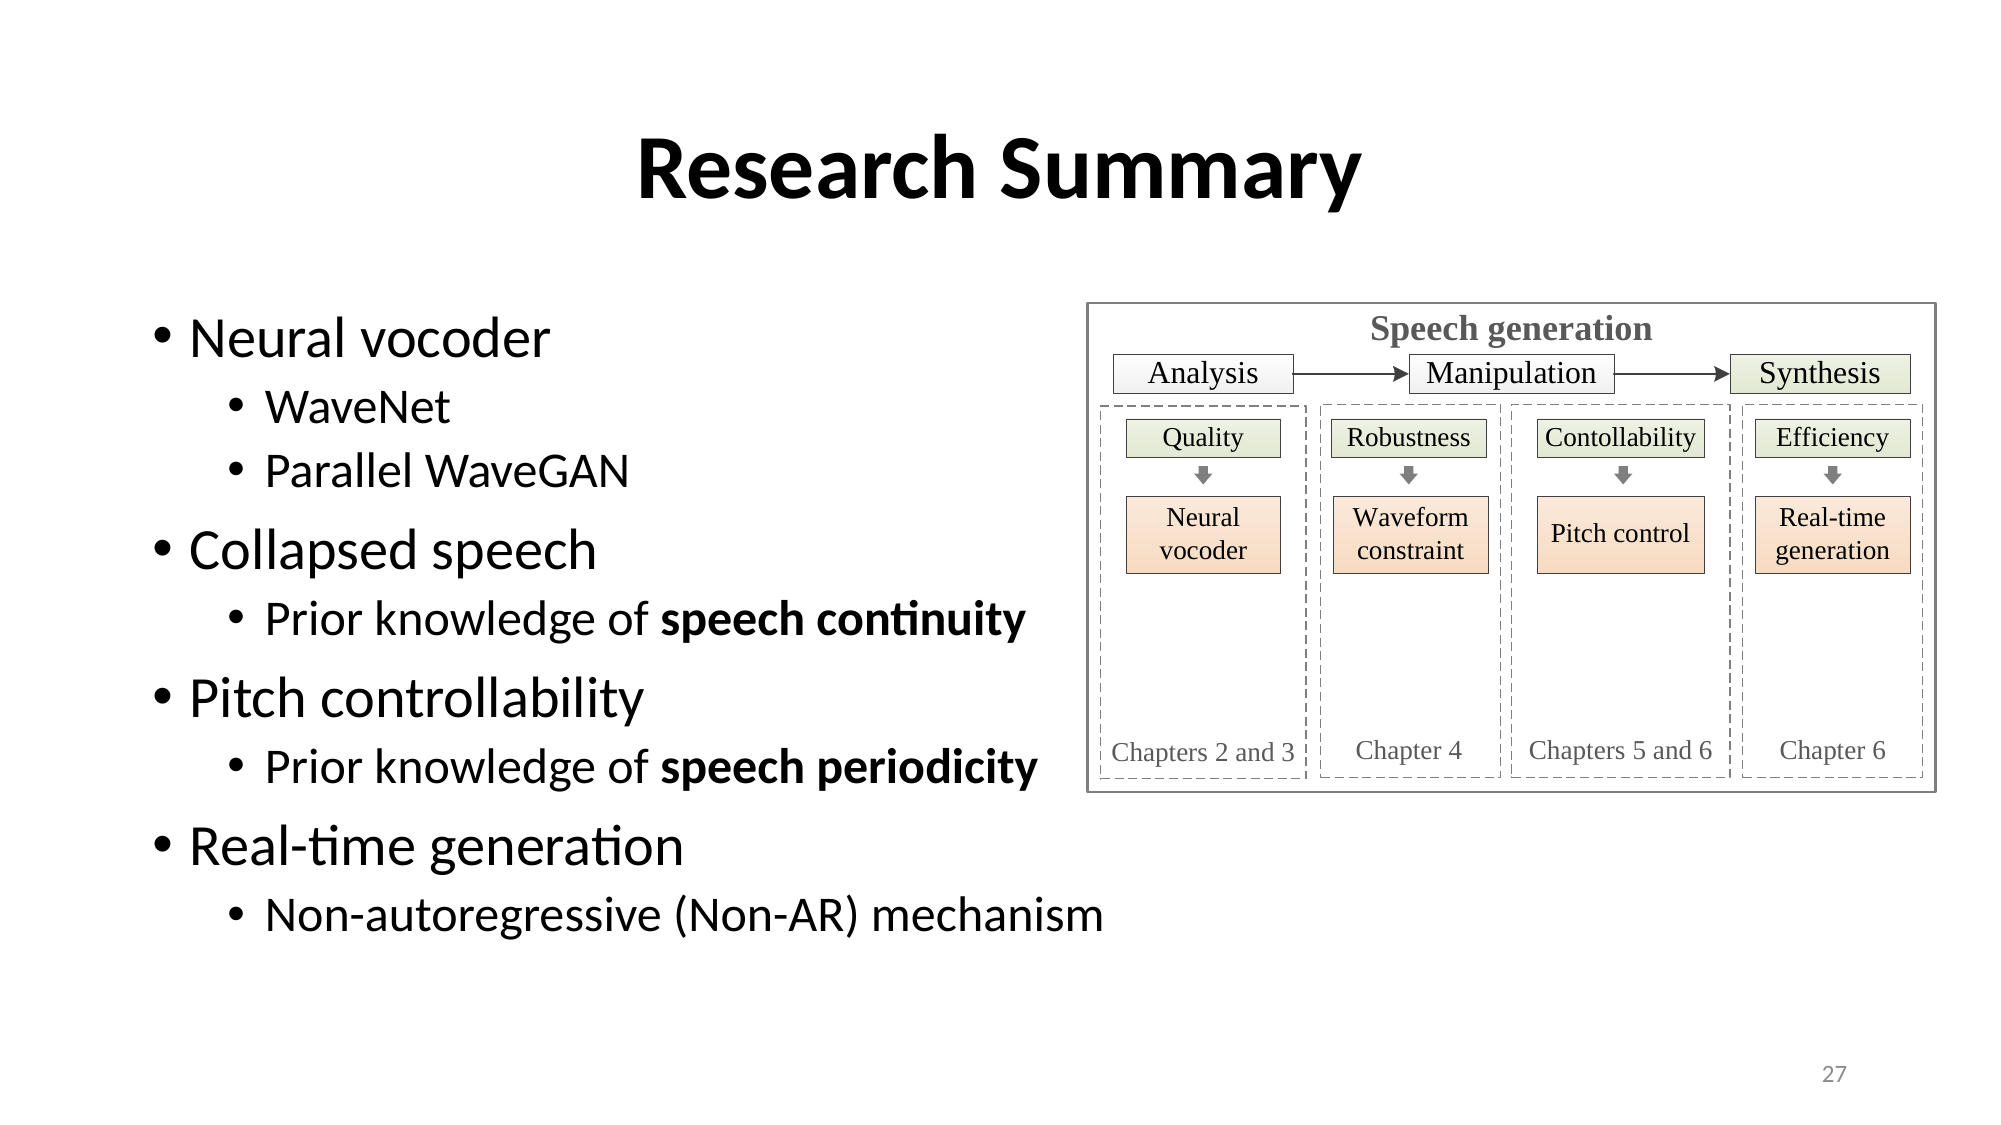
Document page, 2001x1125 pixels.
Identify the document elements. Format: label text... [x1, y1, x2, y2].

list Neural vocoder WaveNet Parallel WaveGAN Collapsed speech Prior knowledge of speech continuity Pitch controllability Prior knowledge of speech periodicity Real-time generation Non-autoregressive (Non-AR) mechanism [137, 299, 1863, 1014]
slide_number 26 [1412, 1042, 1863, 1103]
picture [1083, 299, 1940, 796]
title Research Summary [137, 59, 1863, 278]
